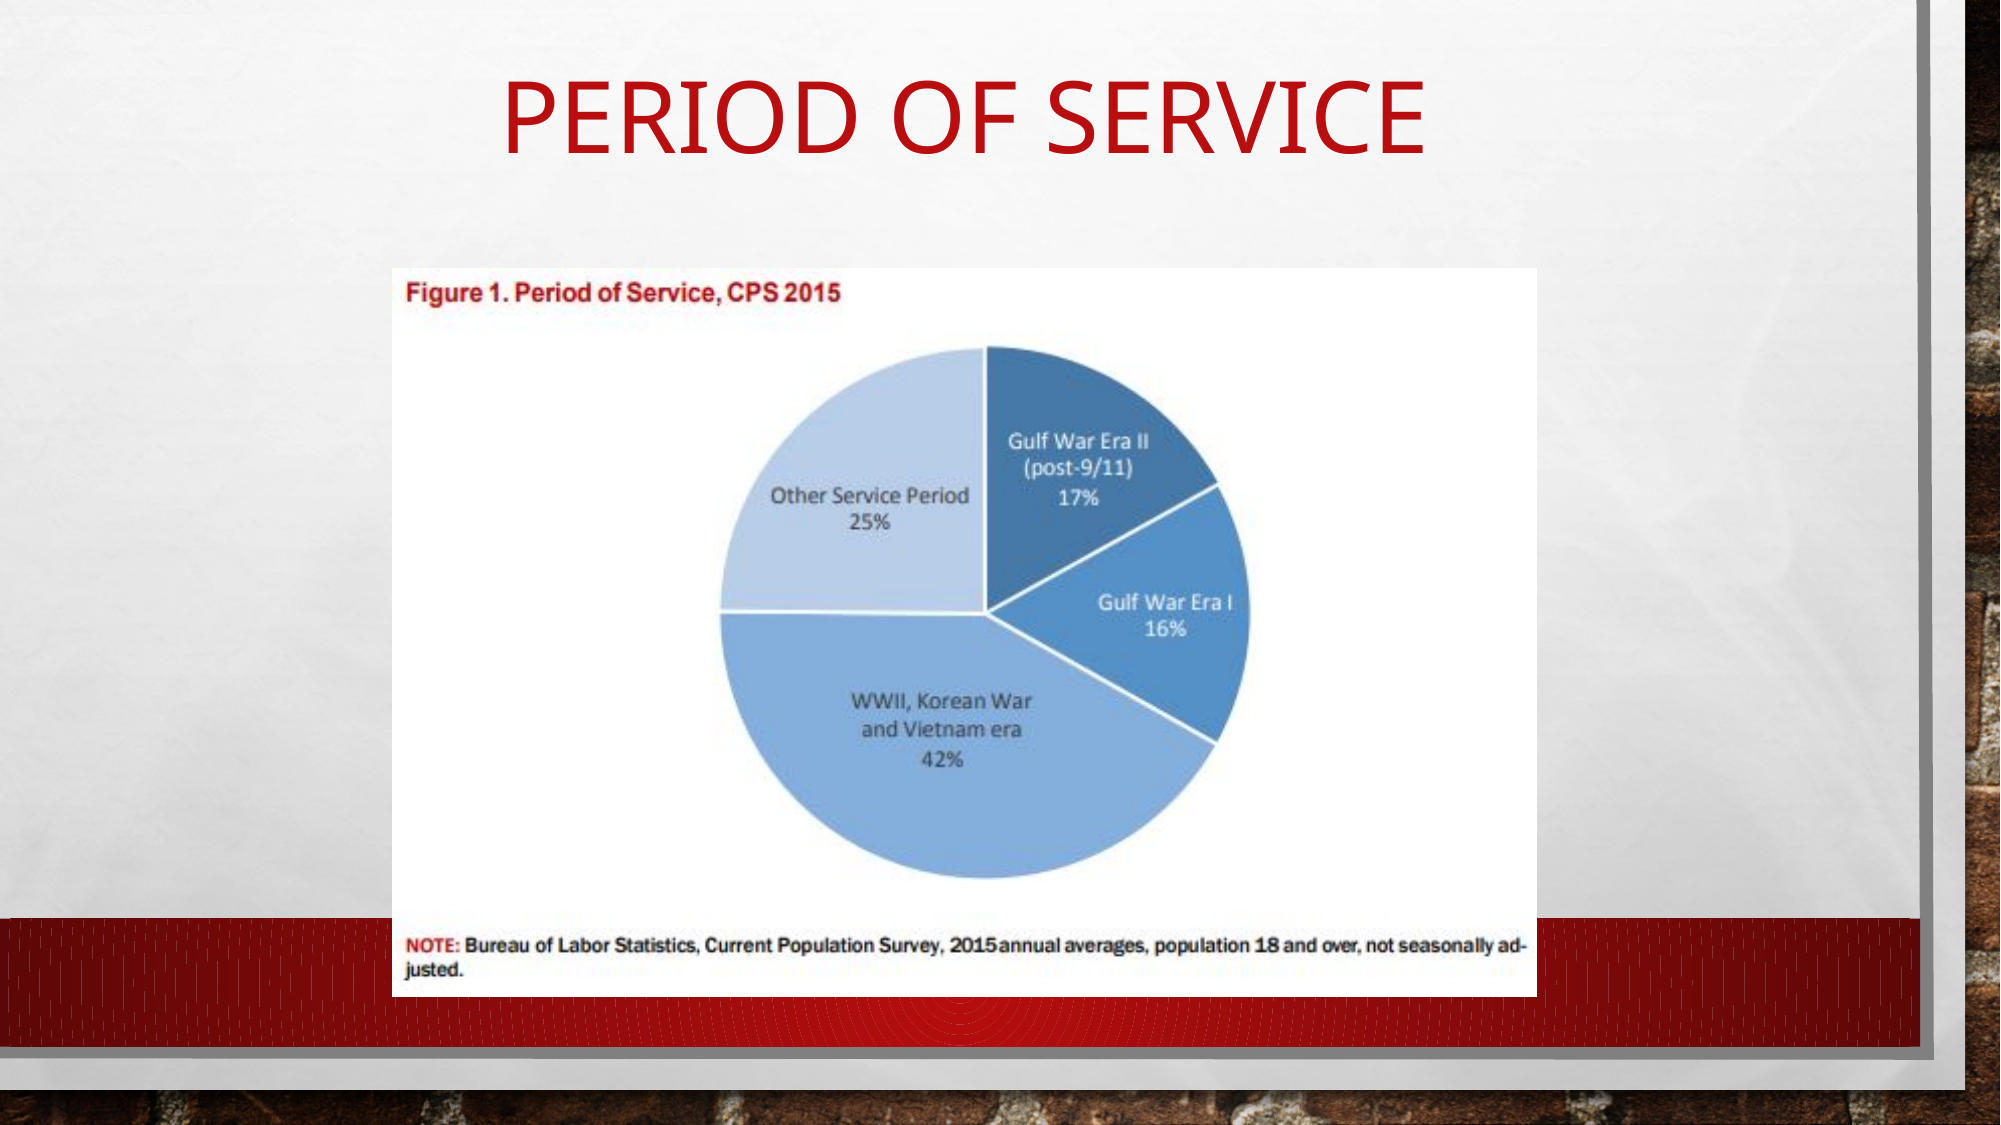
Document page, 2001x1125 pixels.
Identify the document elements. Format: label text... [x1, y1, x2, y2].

picture [391, 268, 1537, 997]
title PERIOD OF SERVICE [112, 0, 1818, 183]
picture [0, 0, 2000, 1125]
